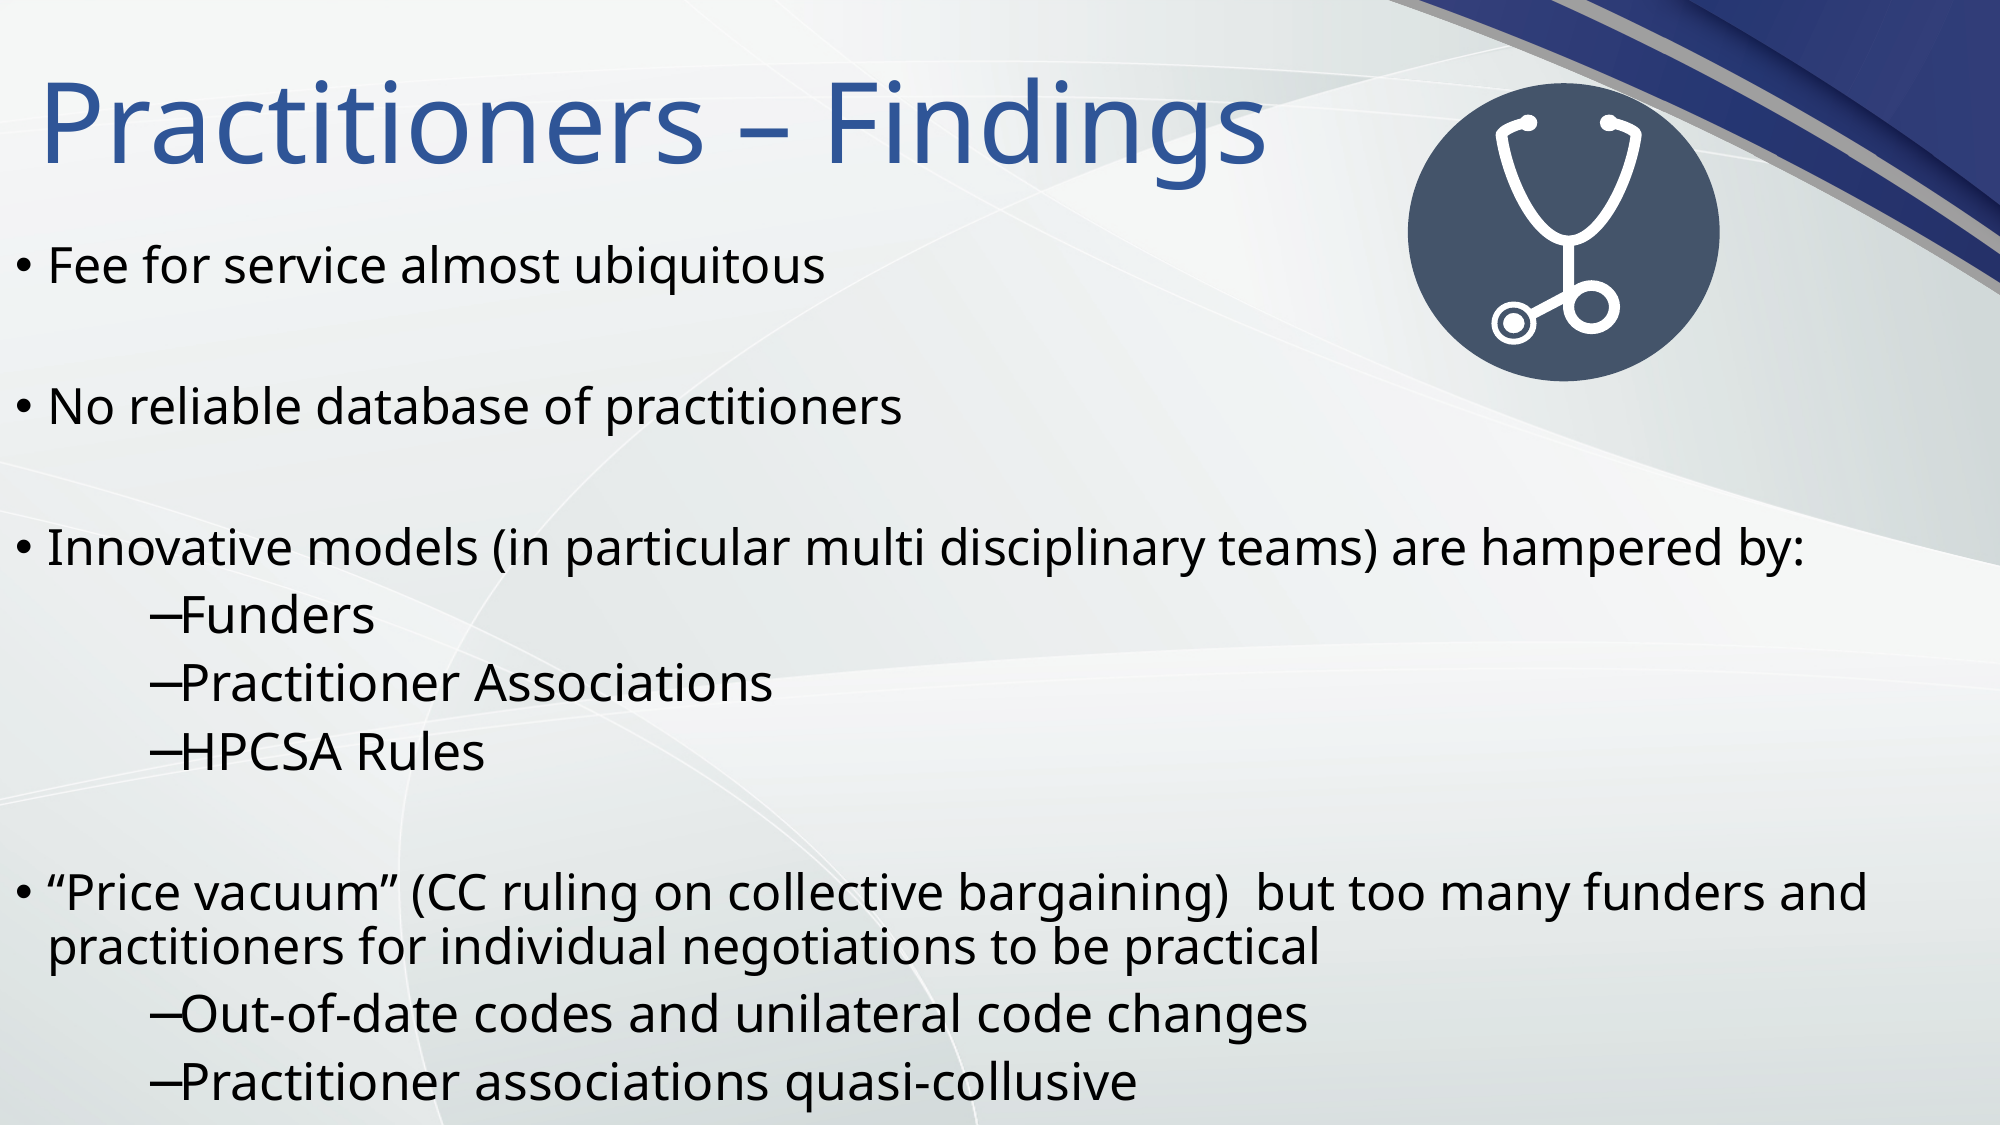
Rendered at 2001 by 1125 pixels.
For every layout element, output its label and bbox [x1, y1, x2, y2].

text_box [1407, 83, 1720, 382]
picture [0, 0, 2000, 1125]
